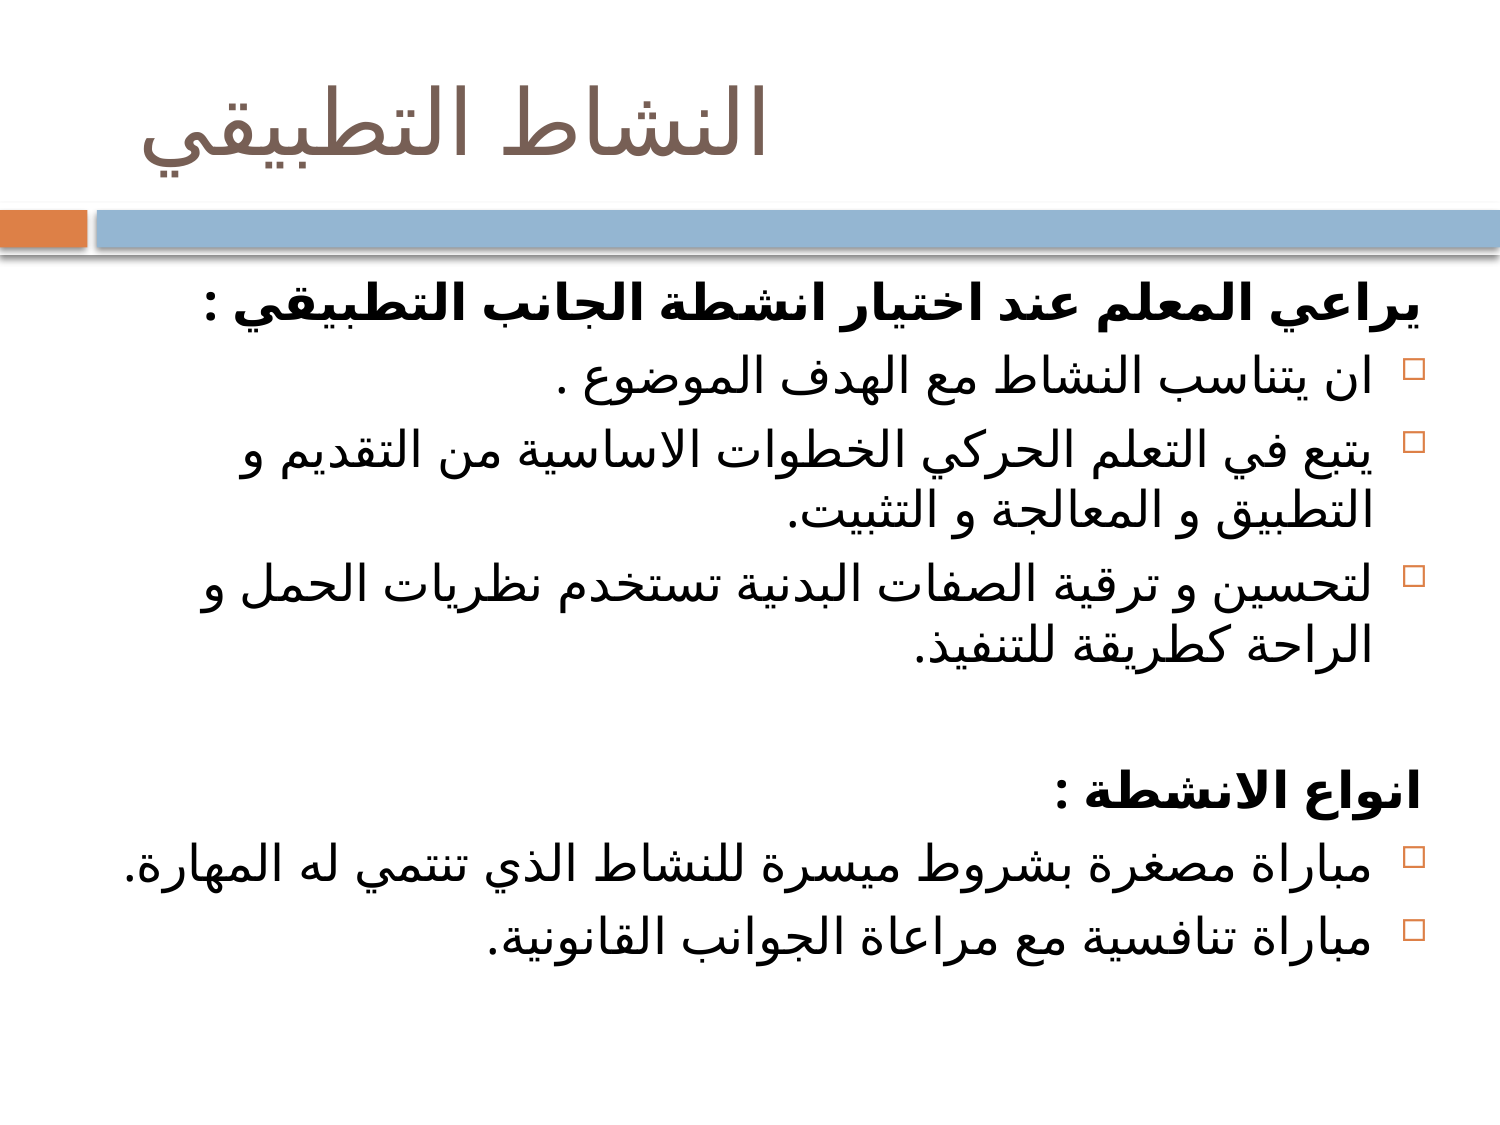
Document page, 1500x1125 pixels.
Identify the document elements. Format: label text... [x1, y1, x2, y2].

list يراعي المعلم عند اختيار انشطة الجانب التطبيقي : ان يتناسب النشاط مع الهدف الموضوع . يتبع في التعلم الحركي الخطوات الاساسية من التقديم و التطبيق و المعالجة و التثبيت. لتحسين و ترقية الصفات البدنية تستخدم نظريات الحمل و الراحة كطريقة للتنفيذ. انواع الانشطة : مباراة مصغرة بشروط ميسرة للنشاط الذي تنتمي له المهارة. مباراة تنافسية مع مراعاة الجوانب القانونية. [100, 262, 1438, 1000]
title النشاط التطبيقي [100, 37, 1438, 200]
